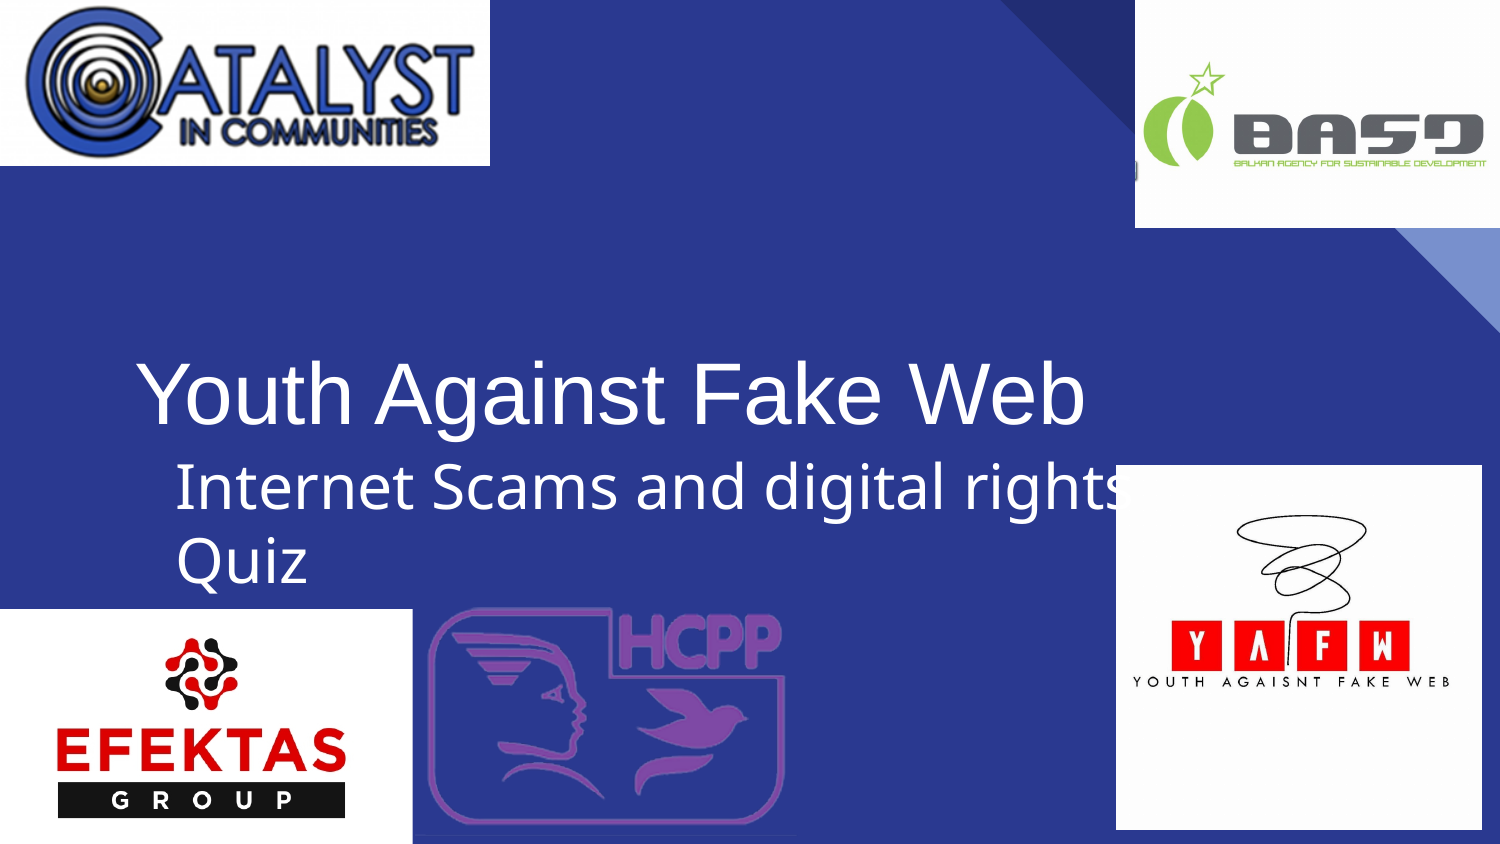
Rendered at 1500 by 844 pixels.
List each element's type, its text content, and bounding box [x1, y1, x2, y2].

picture [0, 0, 491, 166]
picture [1135, 0, 1500, 228]
picture [1116, 464, 1482, 830]
picture [0, 609, 413, 844]
picture [415, 603, 802, 838]
title Youth Against Fake Web [119, 183, 1381, 457]
text_box Internet Scams and digital rights Quiz [160, 431, 1213, 687]
